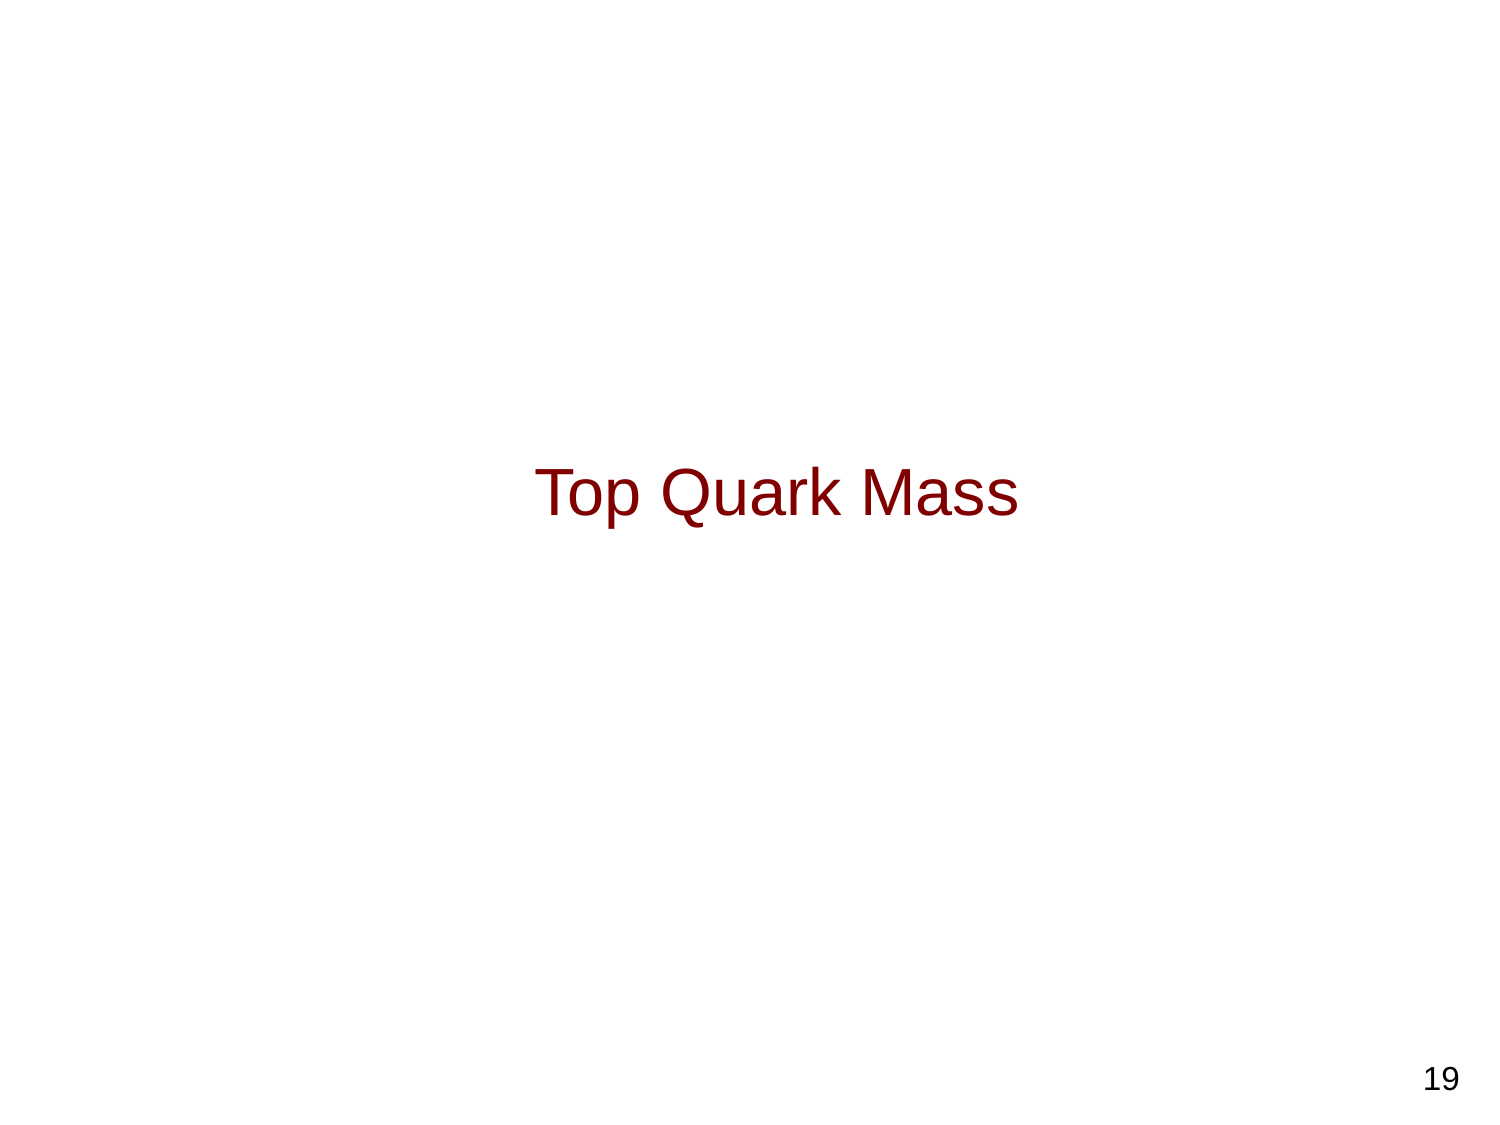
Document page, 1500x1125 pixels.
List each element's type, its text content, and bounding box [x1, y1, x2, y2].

slide_number 19 [1162, 1049, 1476, 1125]
text_box Top Quark Mass [519, 441, 1035, 537]
